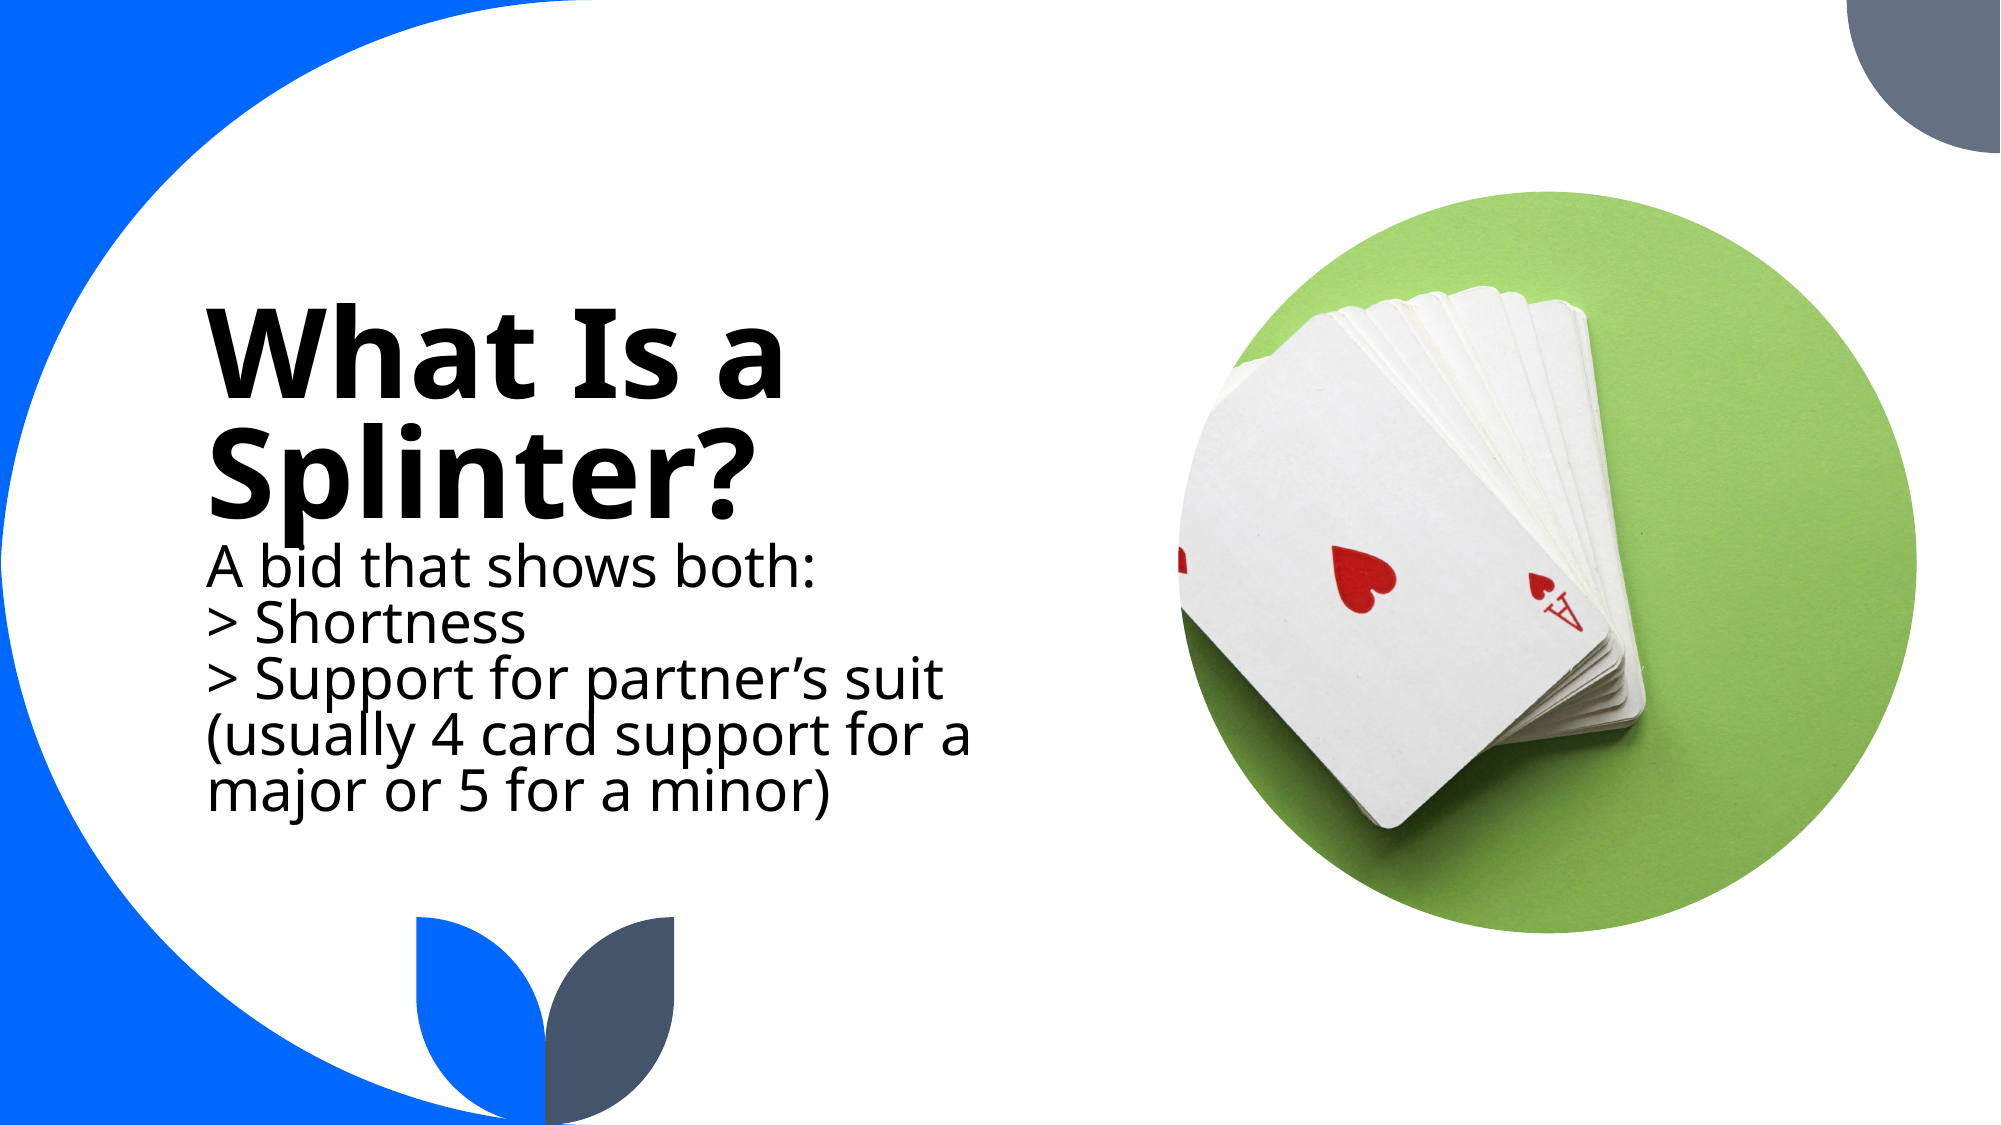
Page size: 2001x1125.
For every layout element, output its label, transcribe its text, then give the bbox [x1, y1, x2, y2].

title What Is a Splinter? A bid that shows both: > Shortness > Support for partner’s suit (usually 4 card support for a major or 5 for a minor) [191, 224, 1092, 900]
picture [1178, 191, 1917, 934]
